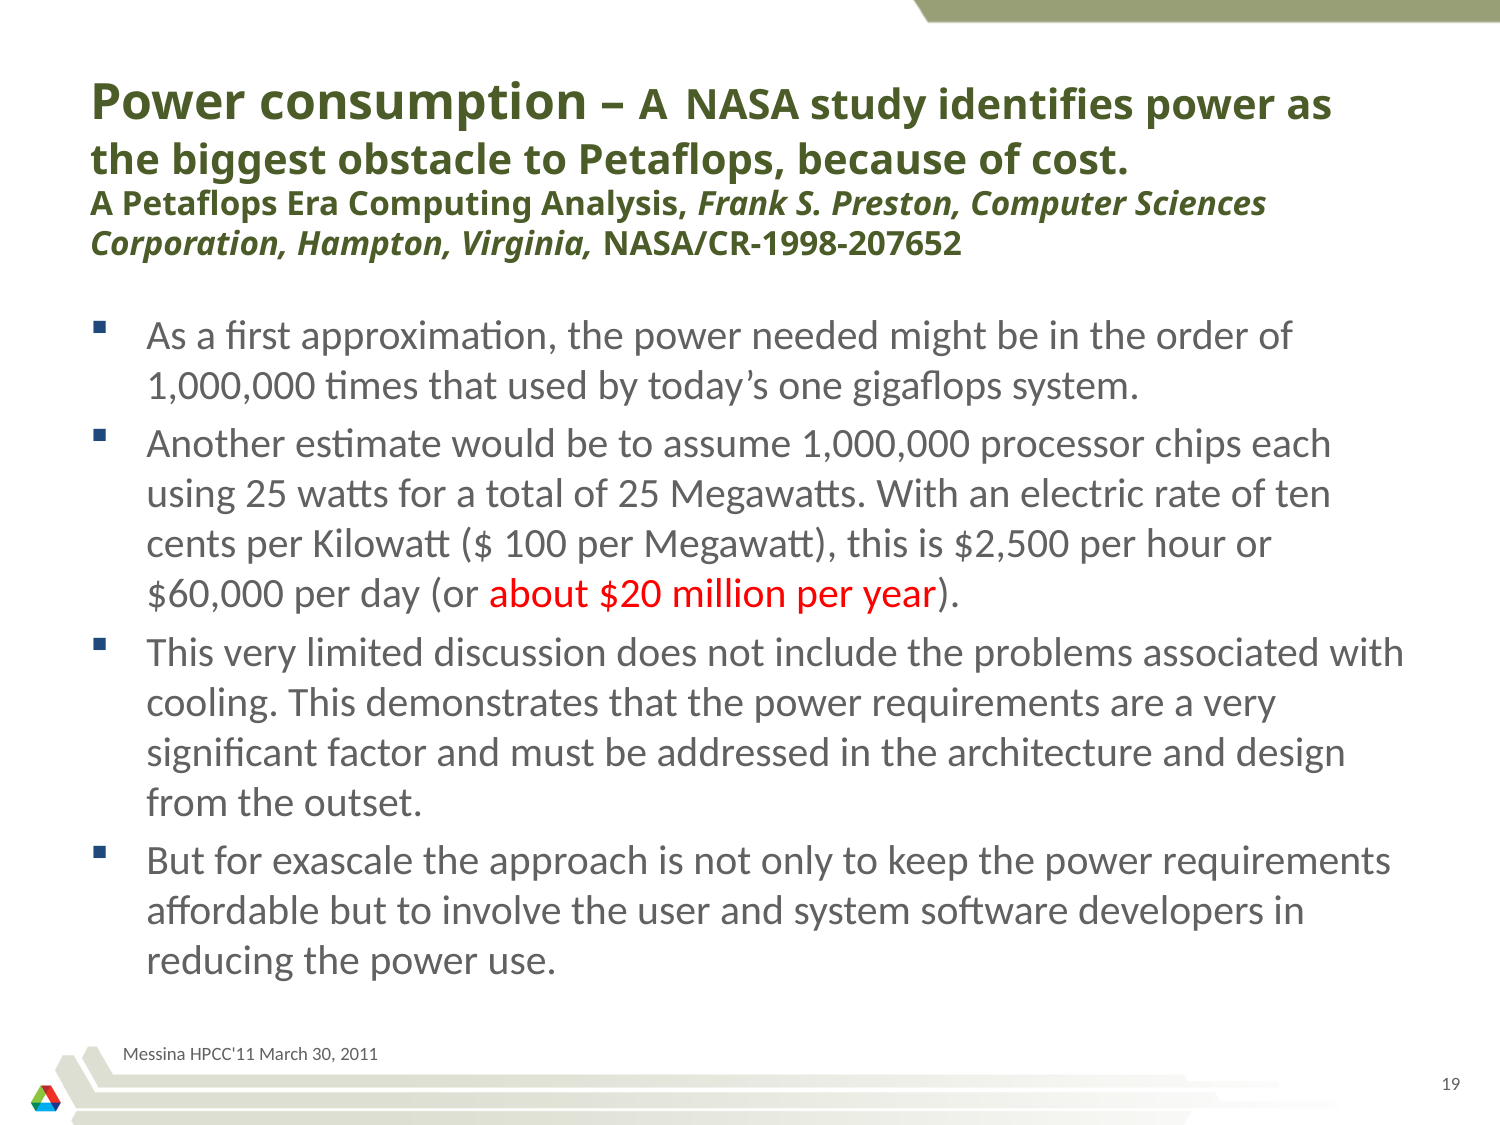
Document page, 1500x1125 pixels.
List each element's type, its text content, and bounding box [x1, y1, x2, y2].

picture [0, 1040, 1500, 1125]
footer Messina HPCC'11 March 30, 2011 [107, 1034, 1083, 1073]
picture [0, 0, 1500, 24]
slide_number 19 [1412, 1064, 1476, 1125]
title Power consumption – A NASA study identifies power as the biggest obstacle to Petaflops, because of cost. A Petaflops Era Computing Analysis, Frank S. Preston, Computer Sciences Corporation, Hampton, Virginia, NASA/CR-1998-207652 [74, 44, 1426, 233]
list As a first approximation, the power needed might be in the order of 1,000,000 times that used by today’s one gigaflops system. Another estimate would be to assume 1,000,000 processor chips each using 25 watts for a total of 25 Megawatts. With an electric rate of ten cents per Kilowatt ($ 100 per Megawatt), this is $2,500 per hour or $60,000 per day (or about $20 million per year). This very limited discussion does not include the problems associated with cooling. This demonstrates that the power requirements are a very significant factor and must be addressed in the architecture and design from the outset. But for exascale the approach is not only to keep the power requirements affordable but to involve the user and system software developers in reducing the power use. [74, 299, 1426, 1043]
